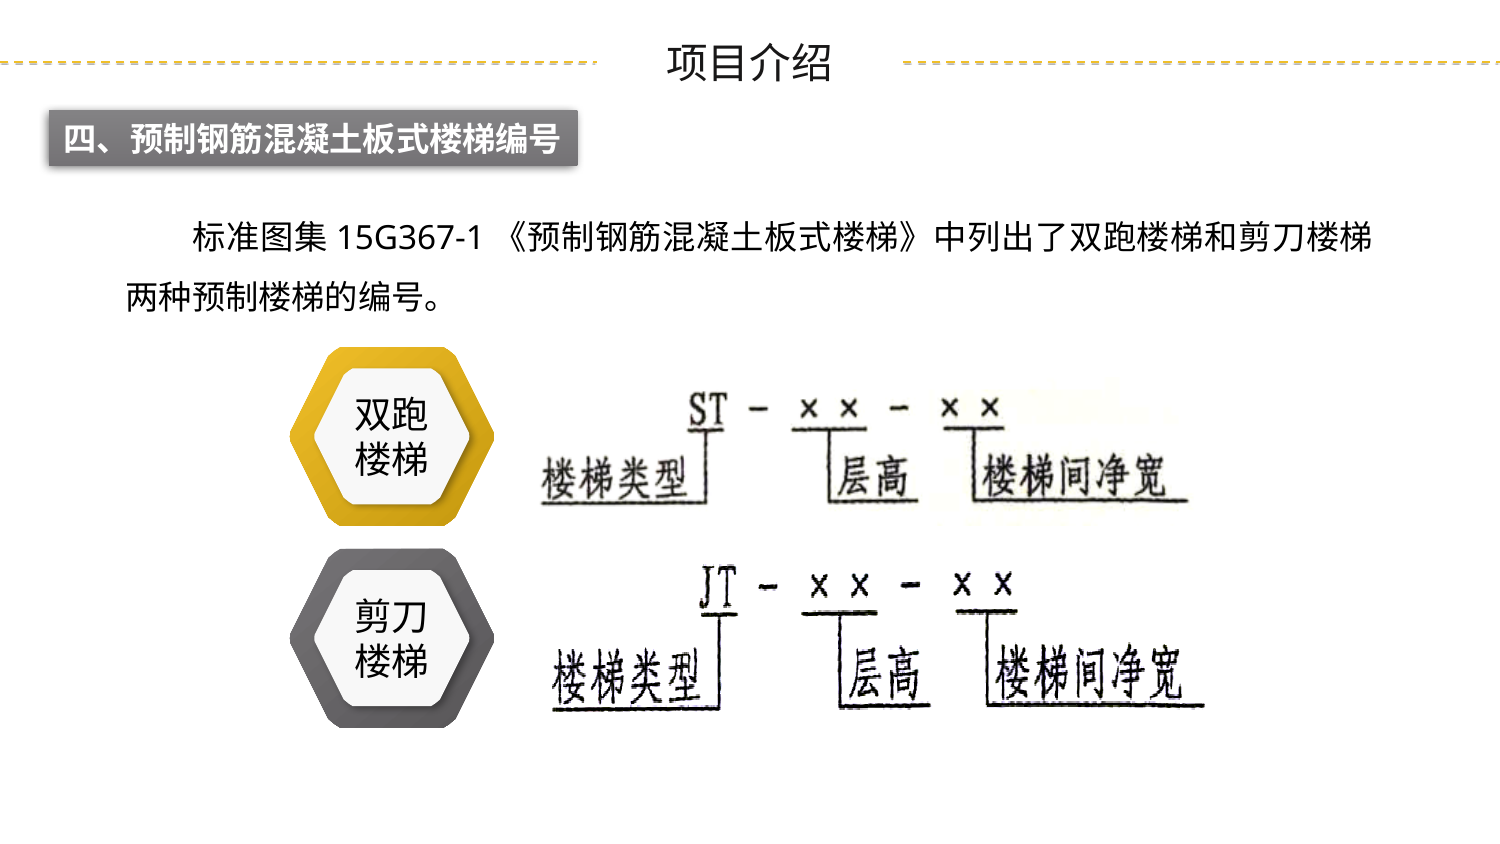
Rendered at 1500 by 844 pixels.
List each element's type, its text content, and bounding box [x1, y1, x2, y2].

text_box 四、预制钢筋混凝土板式楼梯编号 [49, 110, 578, 166]
text_box 标准图集15G367-1《预制钢筋混凝土板式楼梯》中列出了双跑楼梯和剪刀楼梯两种预制楼梯的编号。 [110, 188, 1390, 324]
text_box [289, 347, 1211, 728]
